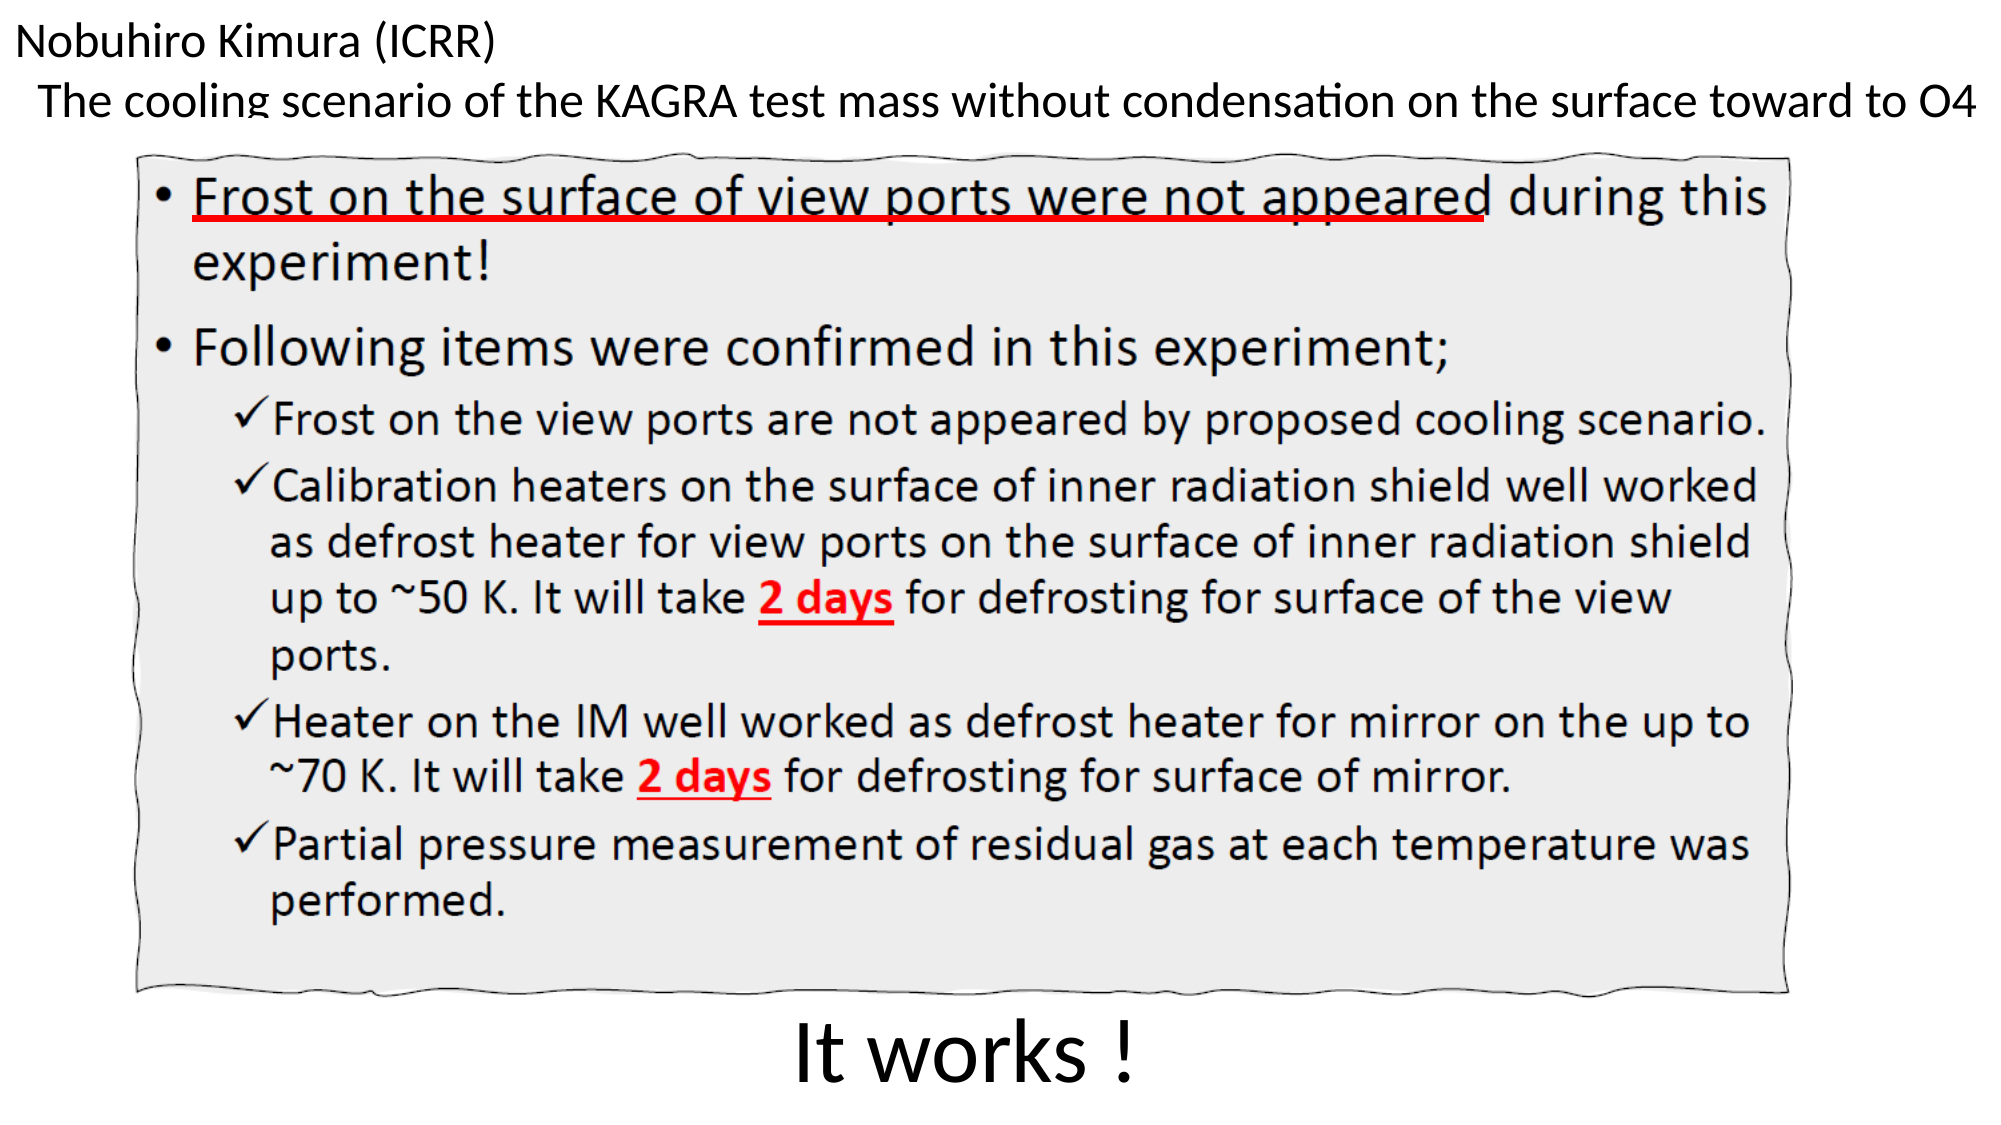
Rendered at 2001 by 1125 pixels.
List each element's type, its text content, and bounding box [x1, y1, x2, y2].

text_box Nobuhiro Kimura (ICRR) The cooling scenario of the KAGRA test mass without condensation on the surface toward to O4 [0, 0, 2000, 135]
text_box It works ! [777, 1007, 1359, 1108]
picture [125, 118, 1796, 1007]
